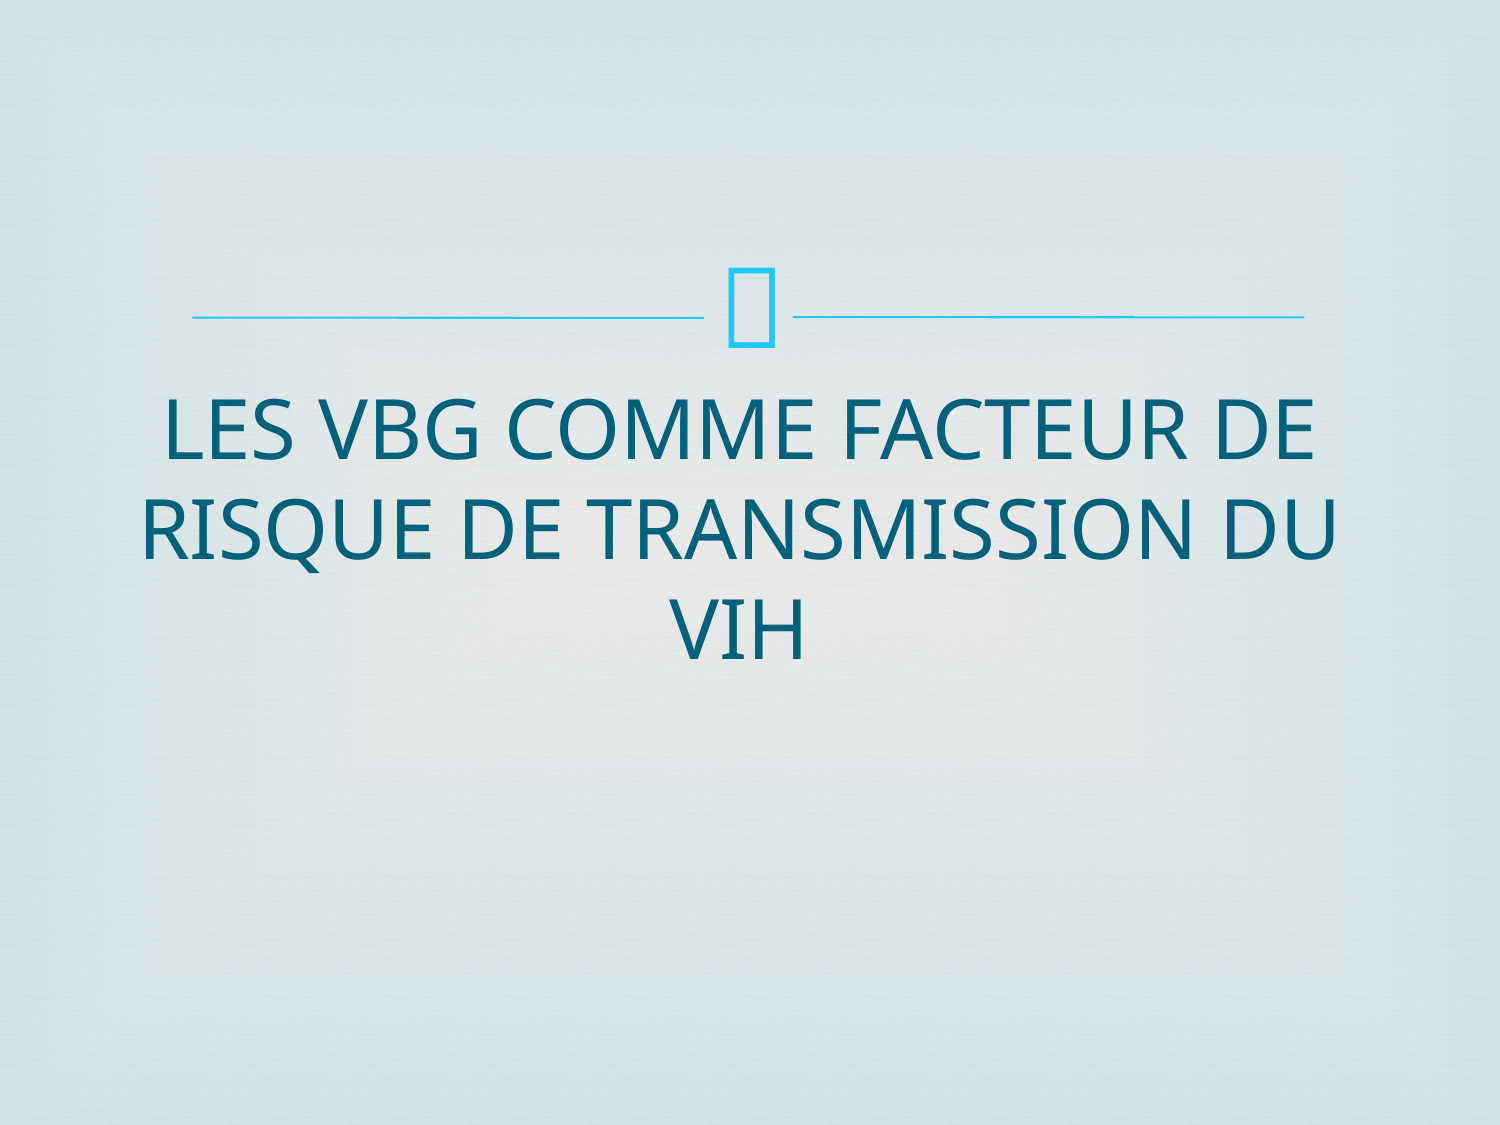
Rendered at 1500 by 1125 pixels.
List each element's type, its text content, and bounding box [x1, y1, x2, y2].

title LES VBG COMME FACTEUR DE RISQUE DE TRANSMISSION DU VIH [64, 432, 1415, 621]
